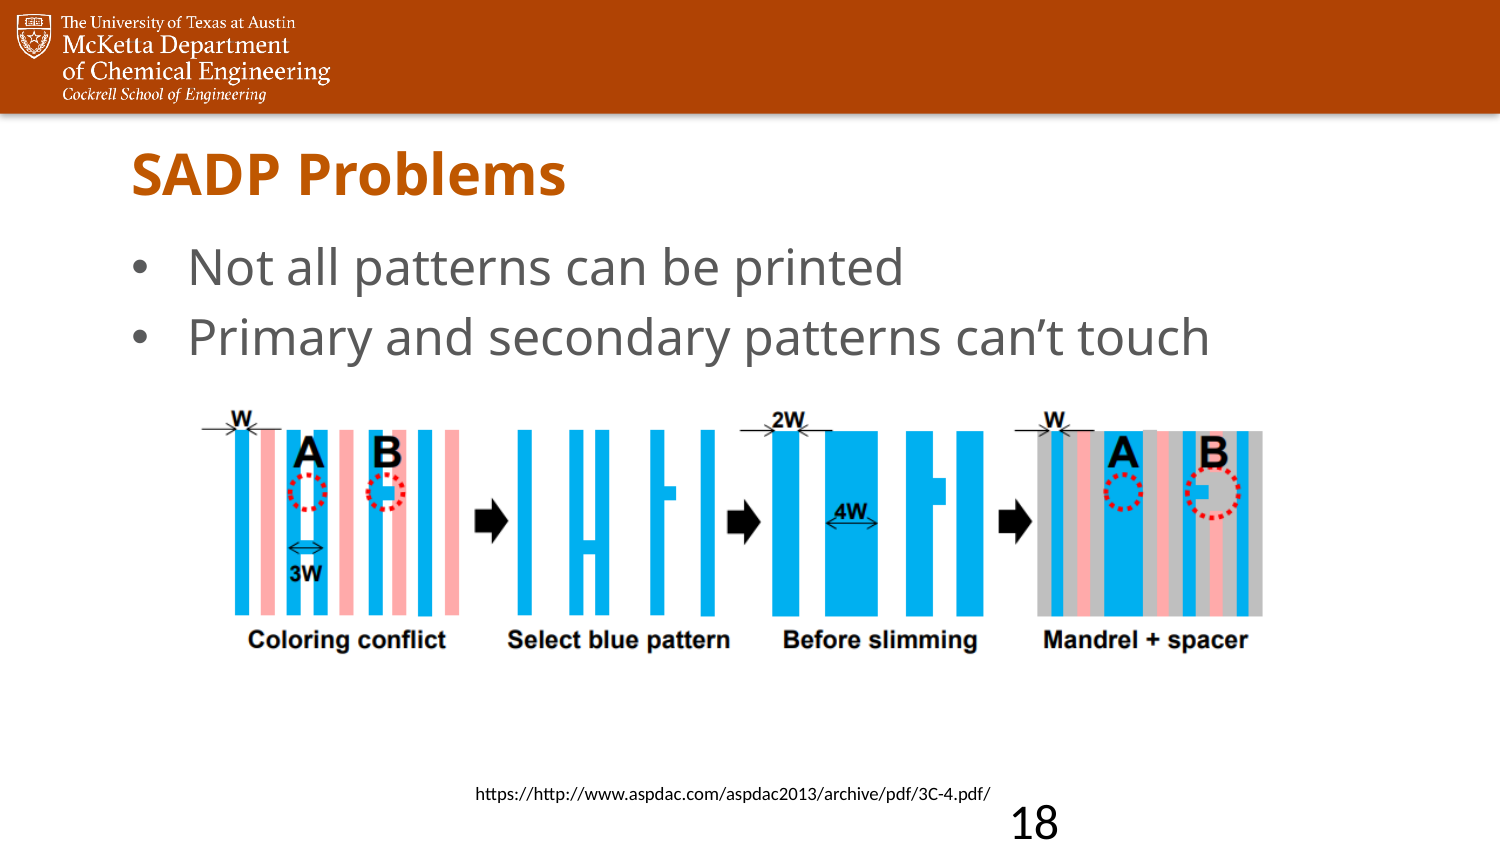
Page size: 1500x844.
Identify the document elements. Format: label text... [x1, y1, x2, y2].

title SADP Problems [116, 130, 1387, 215]
slide_number 18 [993, 782, 1257, 827]
list Not all patterns can be printed Primary and secondary patterns can’t touch [116, 228, 1386, 793]
text_box https://http://www.aspdac.com/aspdac2013/archive/pdf/3C-4.pdf/ [460, 774, 1042, 812]
picture [187, 402, 1292, 667]
